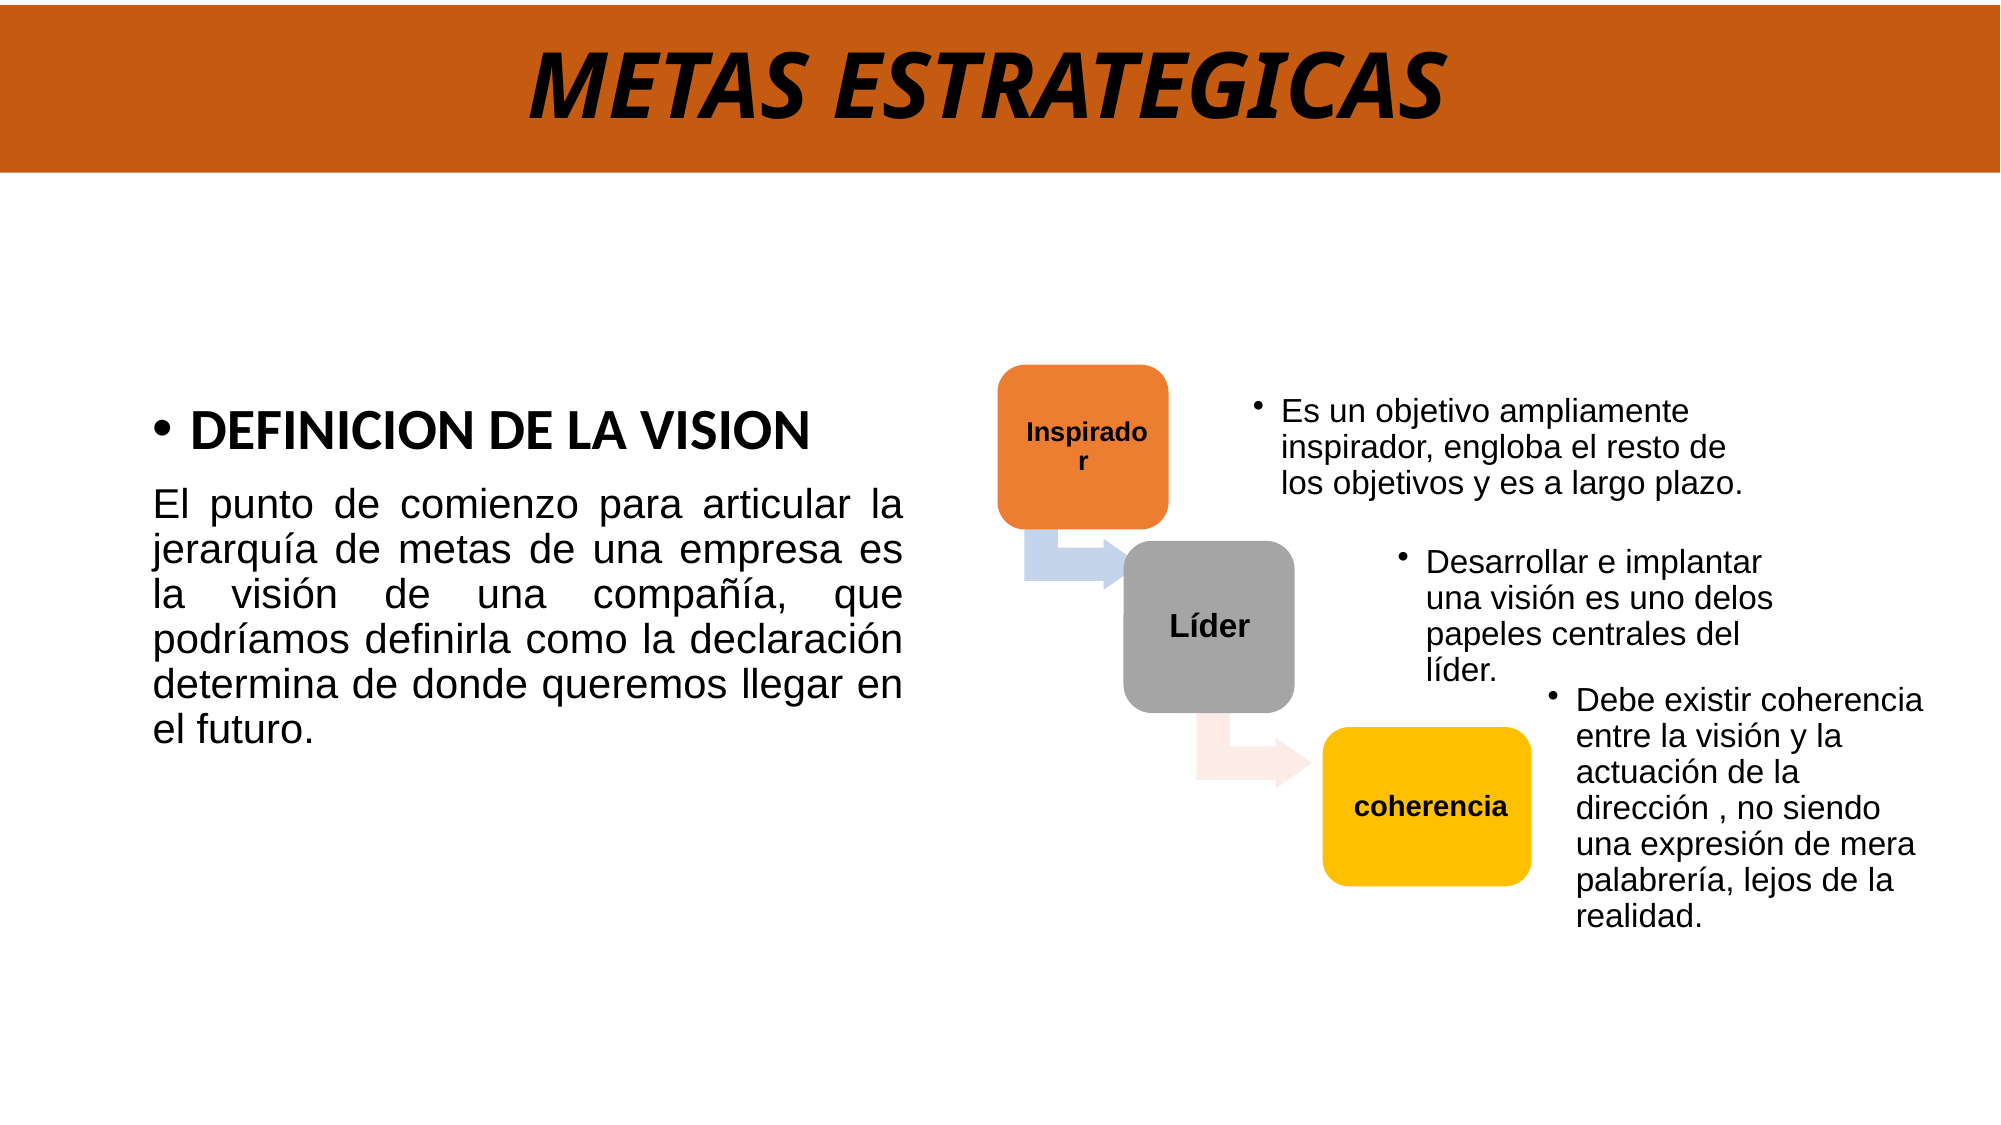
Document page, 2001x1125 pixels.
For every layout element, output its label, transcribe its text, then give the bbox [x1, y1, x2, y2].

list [983, 364, 1959, 970]
list DEFINICION DE LA VISION El punto de comienzo para articular la jerarquía de metas de una empresa es la visión de una compañía, que podríamos definirla como la declaración determina de donde queremos llegar en el futuro. [137, 391, 919, 997]
title METAS ESTRATEGICAS [0, 5, 2000, 173]
